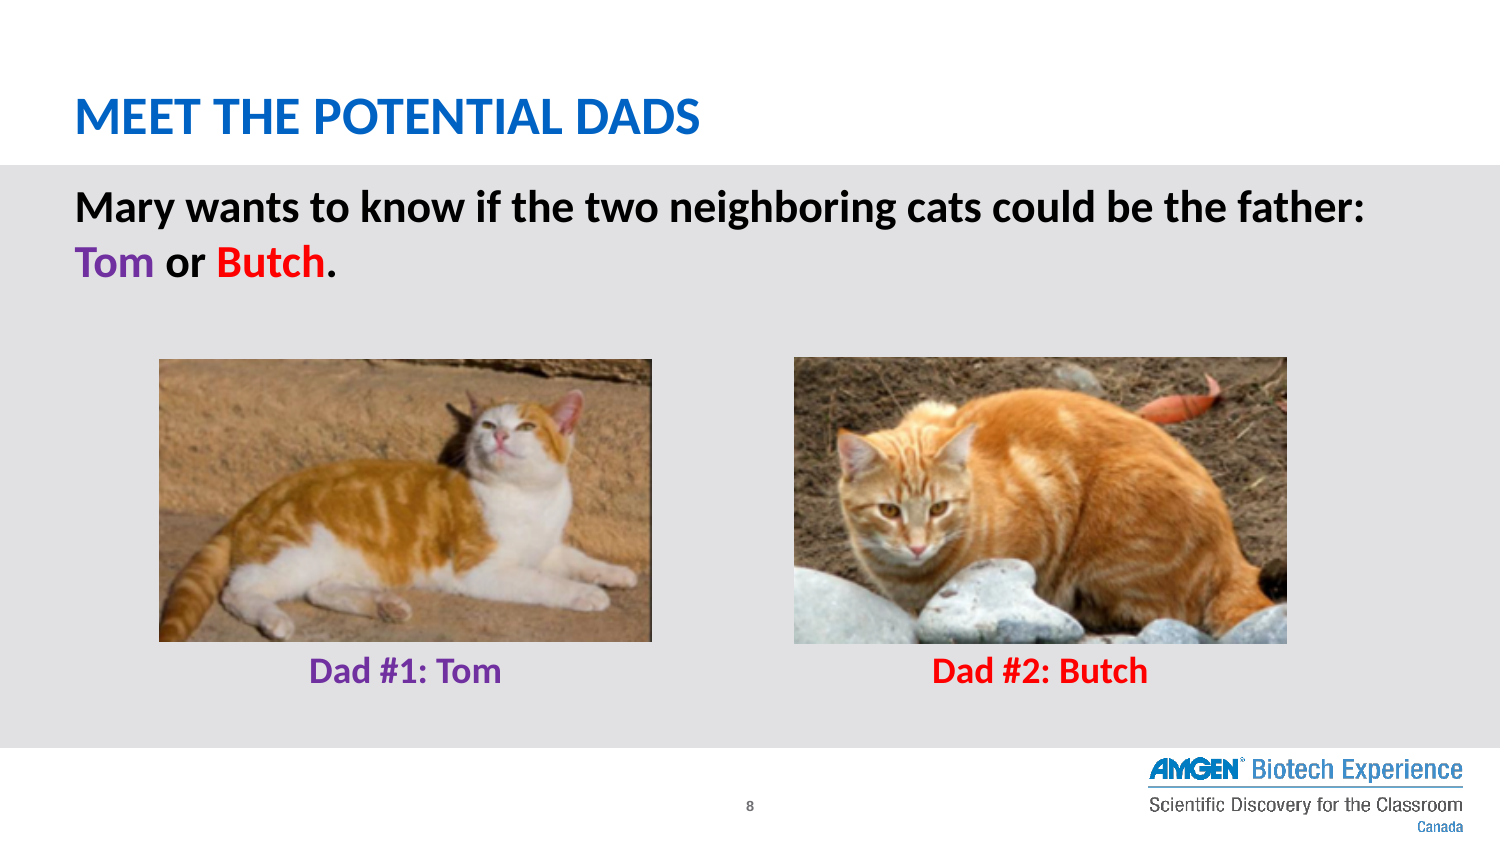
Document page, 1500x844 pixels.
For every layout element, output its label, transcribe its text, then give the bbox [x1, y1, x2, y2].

text_box Dad #1: Tom [278, 651, 533, 712]
list Mary wants to know if the two neighboring cats could be the father: Tom or Butch. [59, 169, 1441, 294]
picture [159, 359, 653, 642]
title MEET THE POTENTIAL DADS [59, 0, 1441, 153]
picture [1148, 757, 1463, 832]
text_box Dad #2: Butch [898, 651, 1182, 712]
picture [793, 357, 1287, 644]
